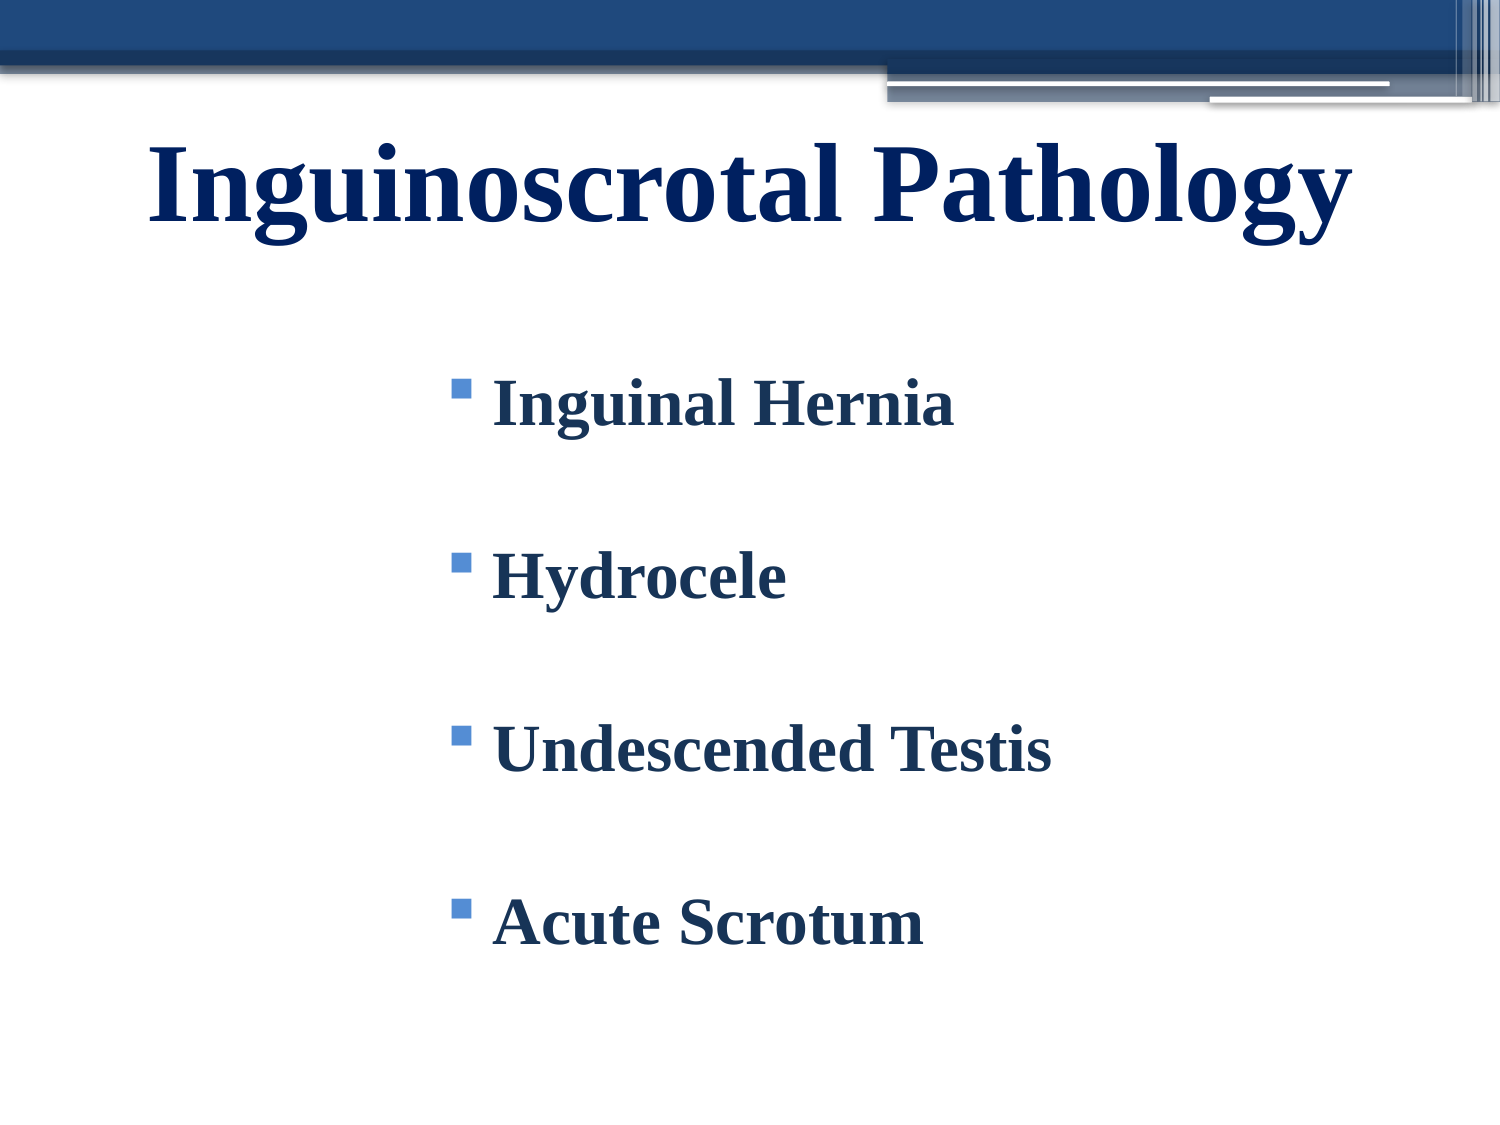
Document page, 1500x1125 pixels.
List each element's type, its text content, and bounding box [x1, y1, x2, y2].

list Inguinal Hernia Hydrocele Undescended Testis Acute Scrotum [419, 349, 1128, 977]
text_box Inguinoscrotal Pathology [131, 101, 1369, 252]
